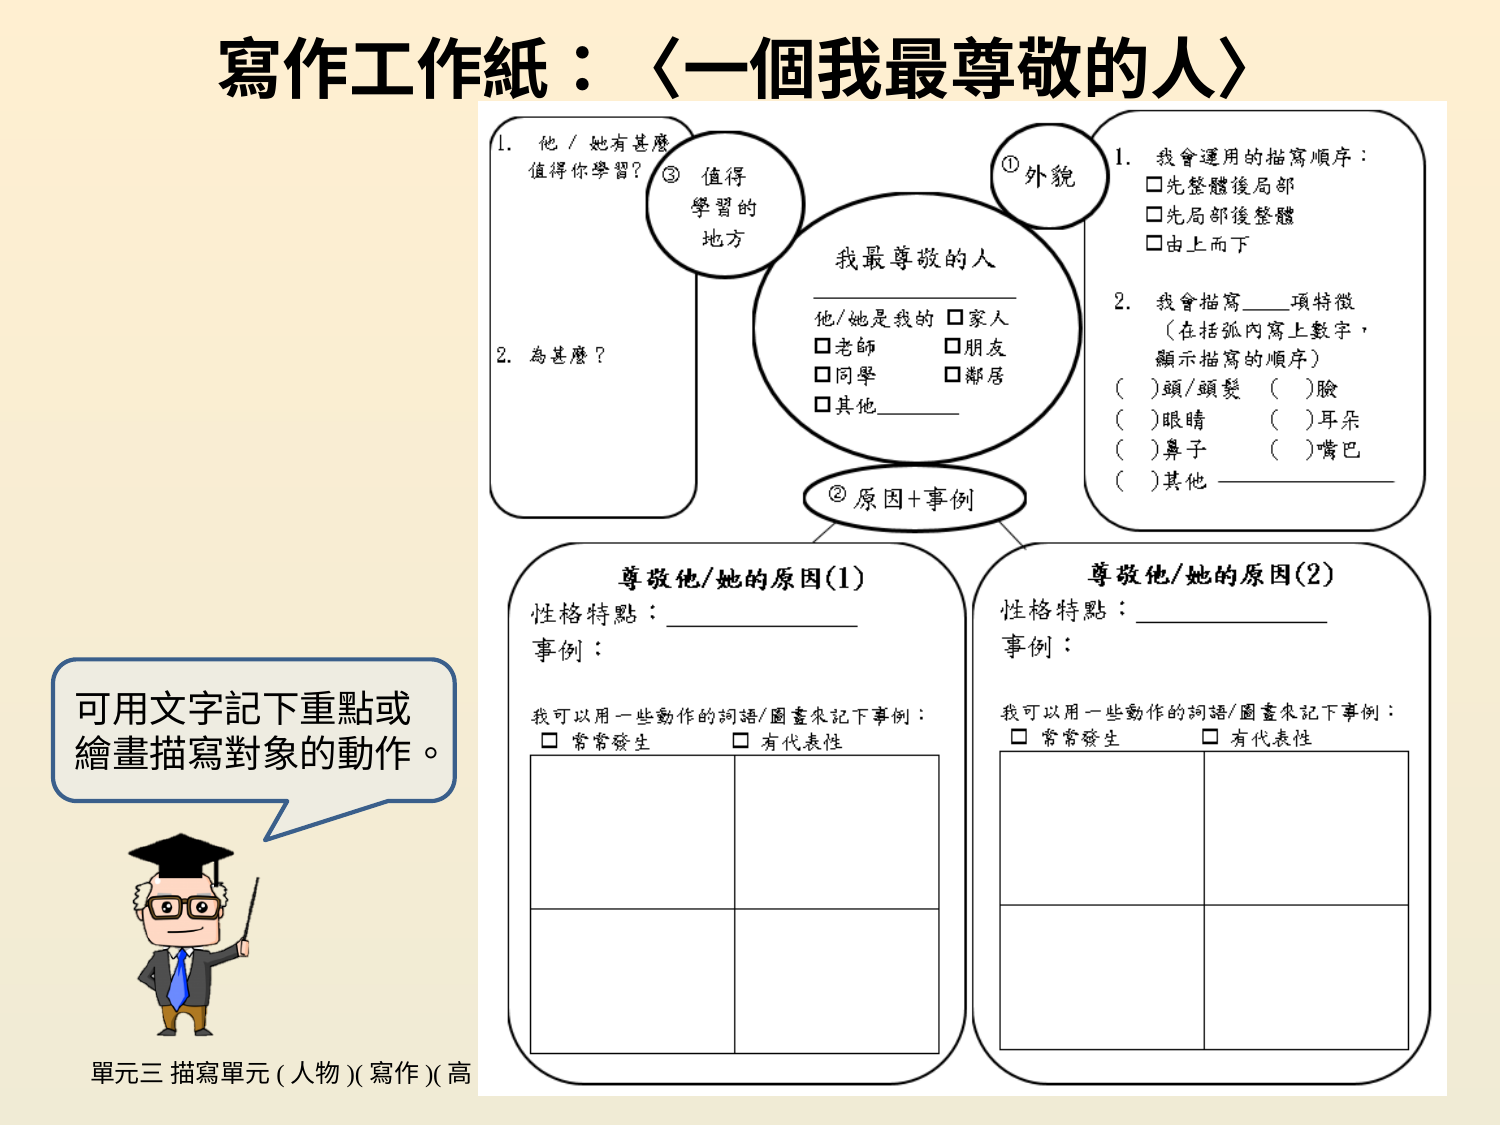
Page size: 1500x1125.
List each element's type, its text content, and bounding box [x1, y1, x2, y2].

picture [477, 101, 1448, 1096]
picture [123, 794, 319, 1043]
slide_number 單元三 描寫單元(人物)(寫作)(高) [75, 1042, 476, 1103]
text_box 可用文字記下重點或繪畫描寫對象的動作。 [50, 657, 457, 824]
text_box 寫作工作紙：〈一個我最尊敬的人〉 [46, 19, 1454, 102]
